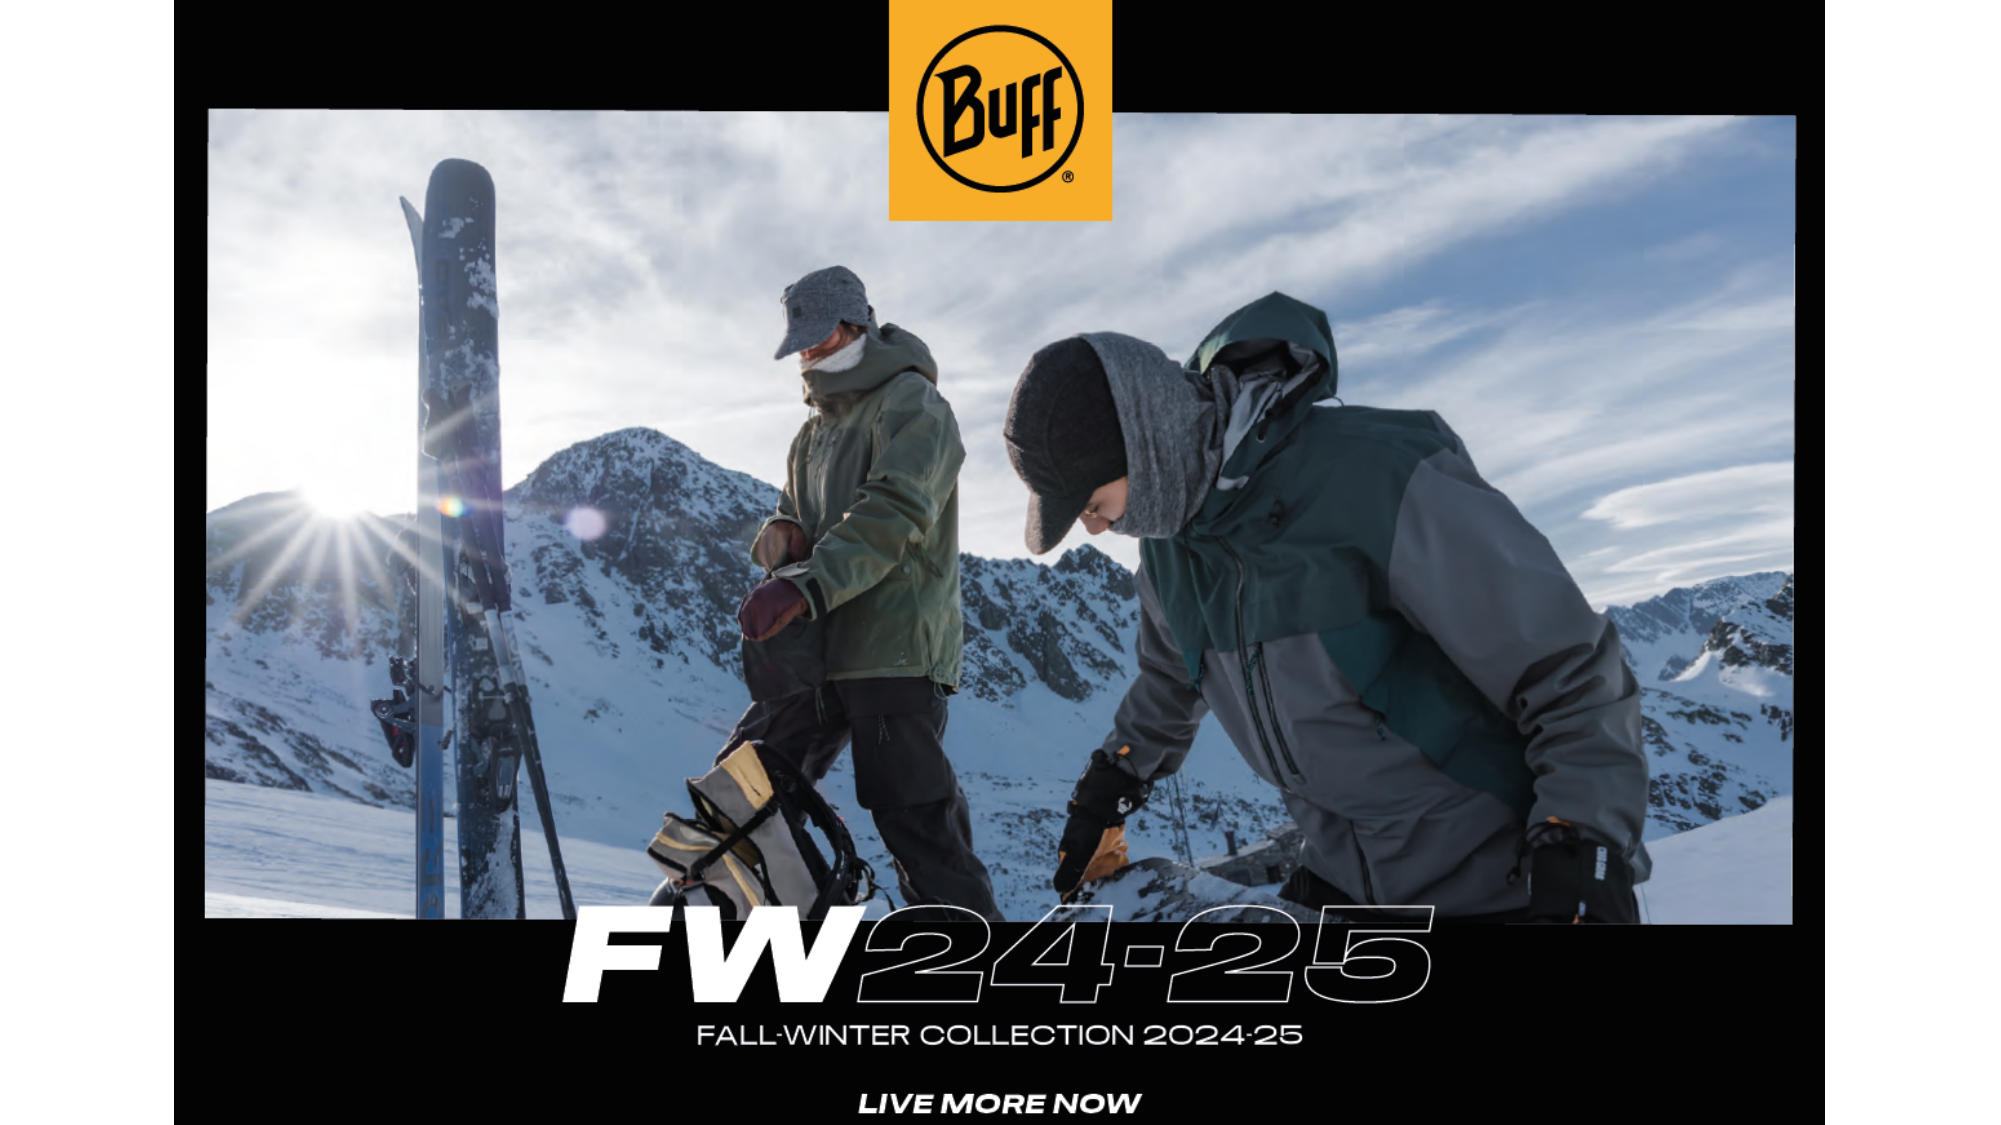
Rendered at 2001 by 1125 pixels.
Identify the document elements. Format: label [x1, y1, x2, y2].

picture [174, 0, 1826, 1125]
